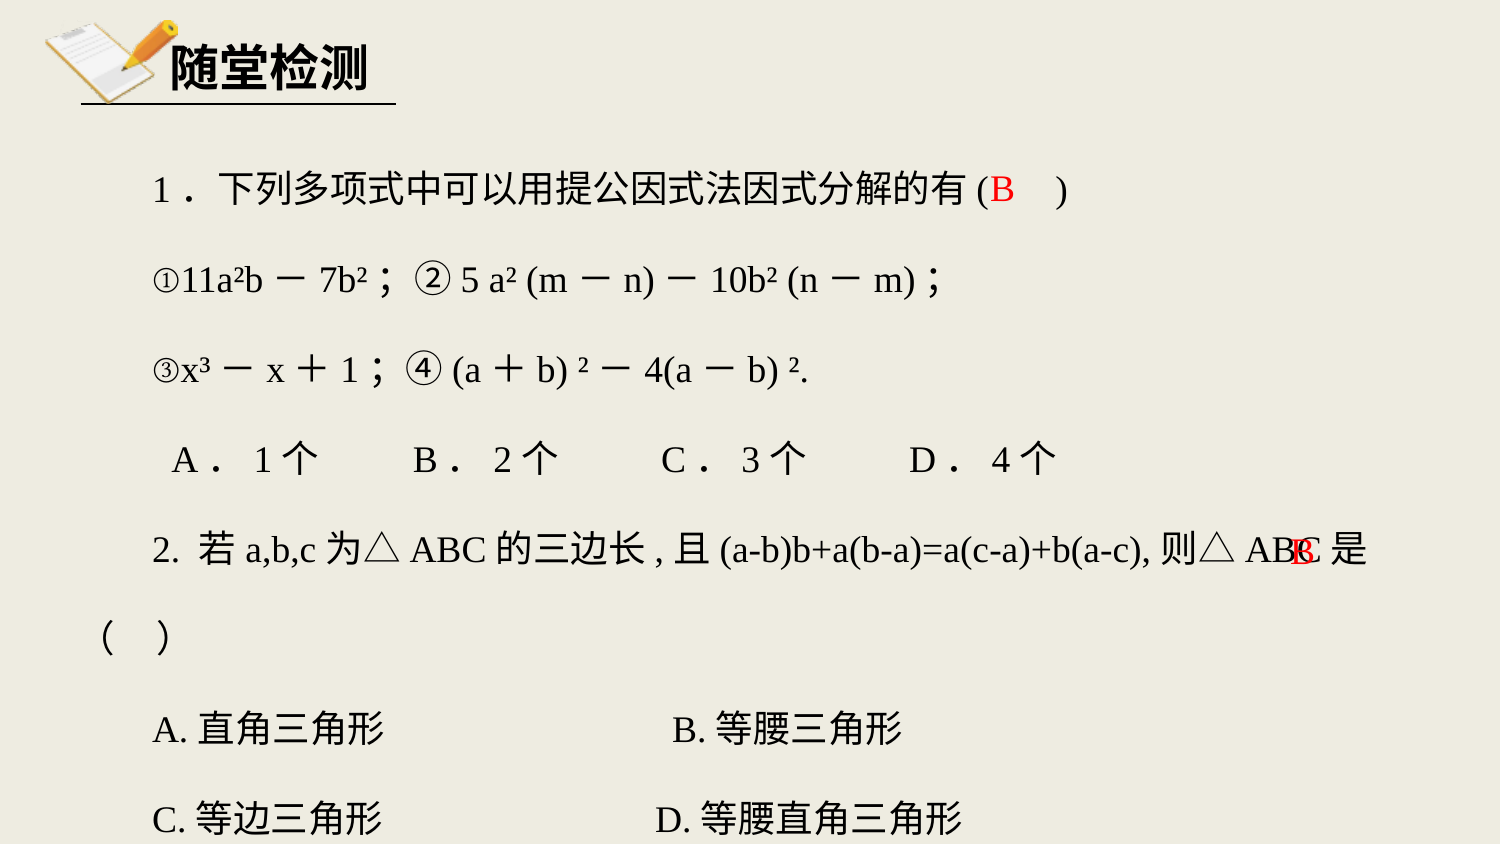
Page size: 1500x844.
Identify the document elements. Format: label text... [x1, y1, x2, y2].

text_box B [1275, 496, 1331, 579]
text_box B [975, 134, 1031, 217]
text_box 1．下列多项式中可以用提公因式法因式分解的有( ) ①11a²b－7b²；②5 a² (m－n)－10b² (n－m)； ③x³－x＋1；④(a＋b) ²－4(a－b) ². A．1个 B．2个 C．3个 D．4个 2. 若a,b,c为△ABC的三边长,且(a-b)b+a(b-a)=a(c-a)+b(a-c),则△ABC是（ ） A.直角三角形 B.等腰三角形 C.等边三角形 D.等腰直角三角形 [62, 112, 1400, 844]
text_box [44, 19, 396, 105]
